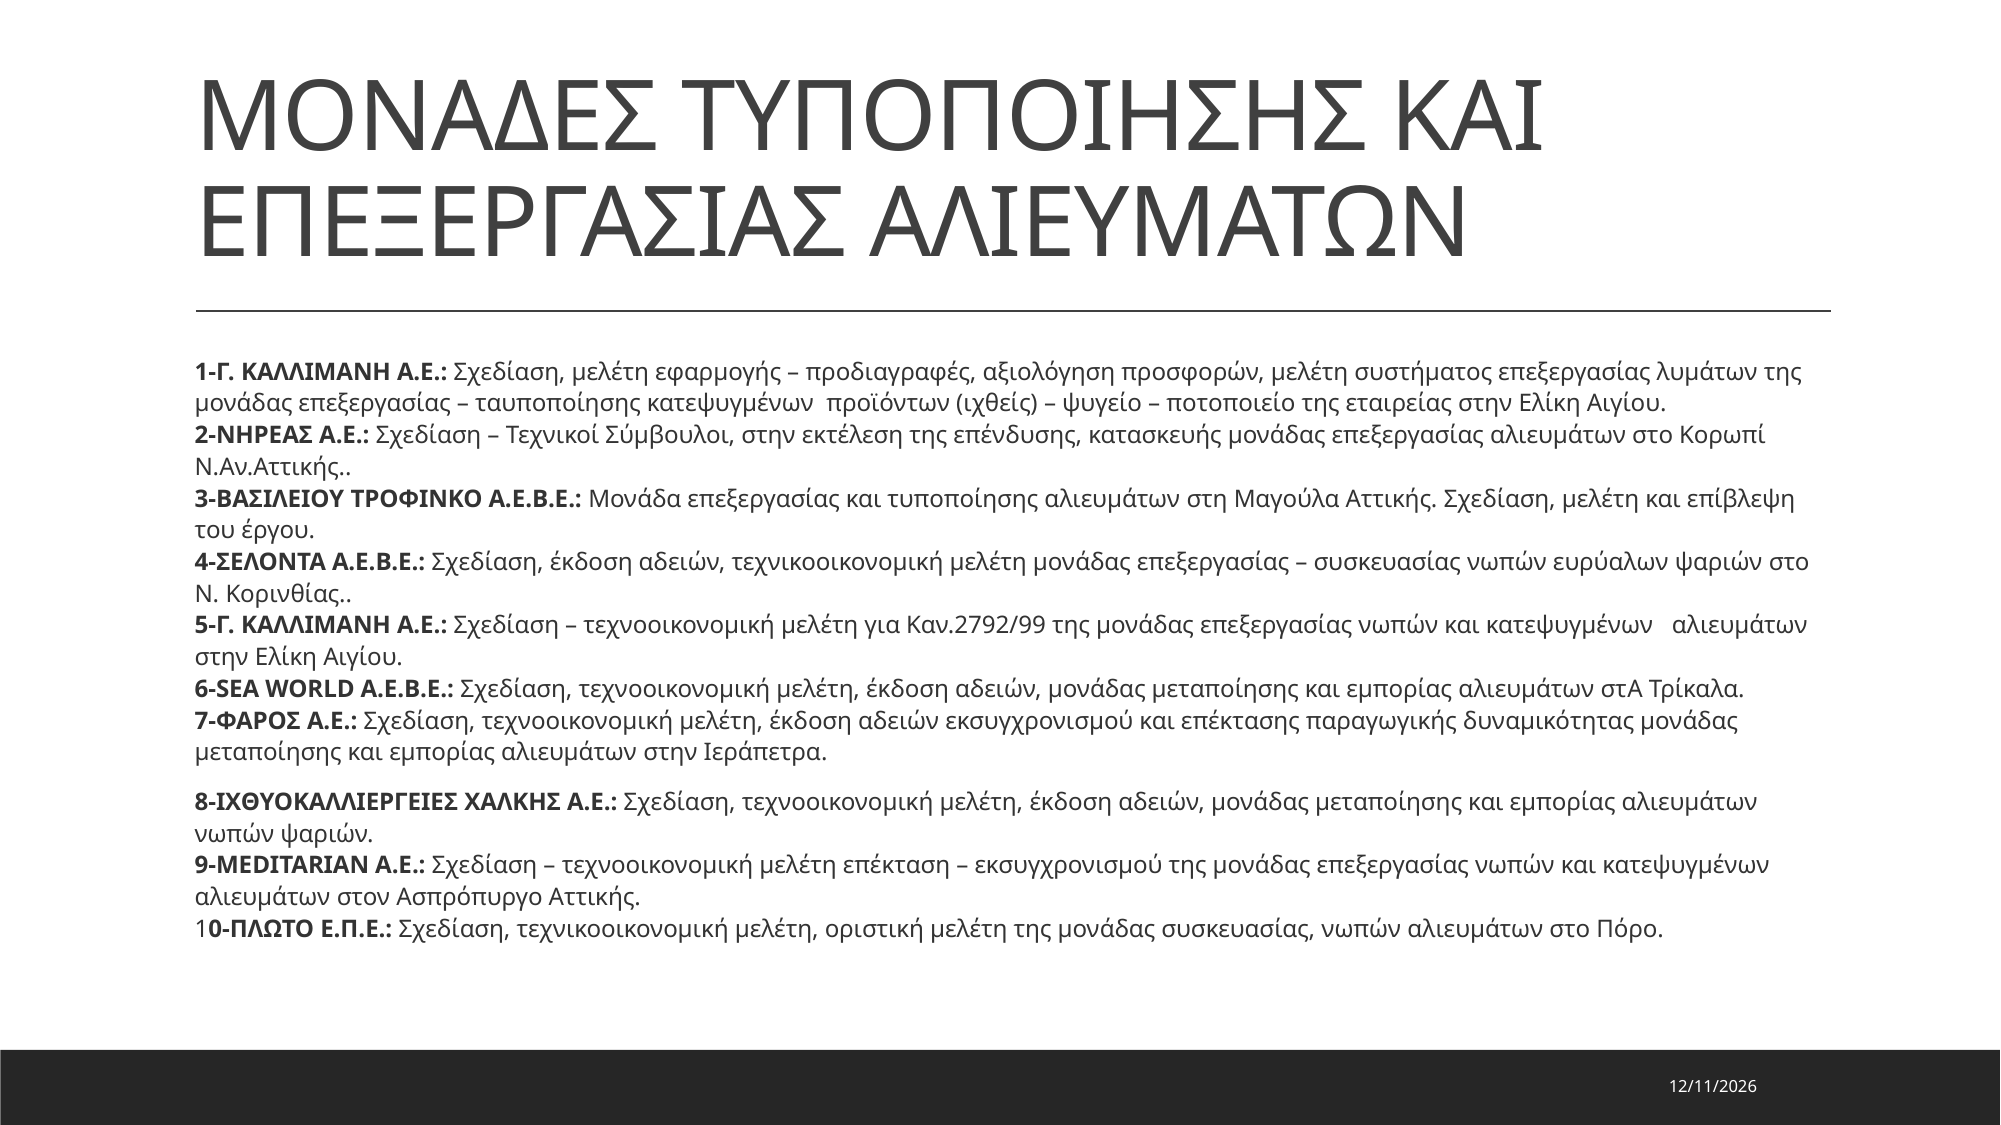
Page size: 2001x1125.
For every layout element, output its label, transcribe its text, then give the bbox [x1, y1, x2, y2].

title ΜΟΝΑΔΕΣ ΤΥΠΟΠΟΙΗΣΗΣ ΚΑΙ ΕΠΕΞΕΡΓΑΣΙΑΣ ΑΛΙΕΥΜΑΤΩΝ [180, 47, 1830, 285]
list 1-Γ. ΚΑΛΛΙΜΑΝΗ Α.Ε.: Σχεδίαση, μελέτη εφαρμογής – προδιαγραφές, αξιολόγηση προσφορών, μελέτη συστήματος επεξεργασίας λυμάτων της μονάδας επεξεργασίας – ταυποποίησης κατεψυγμένων προϊόντων (ιχθείς) – ψυγείο – ποτοποιείο της εταιρείας στην Ελίκη Αιγίου. 2-ΝΗΡΕΑΣ Α.Ε.: Σχεδίαση – Τεχνικοί Σύμβουλοι, στην εκτέλεση της επένδυσης, κατασκευής μονάδας επεξεργασίας αλιευμάτων στο Κορωπί Ν.Αν.Αττικής.. 3-ΒΑΣΙΛΕΙΟΥ ΤΡΟΦΙΝΚΟ Α.Ε.Β.Ε.: Μονάδα επεξεργασίας και τυποποίησης αλιευμάτων στη Μαγούλα Αττικής. Σχεδίαση, μελέτη και επίβλεψη του έργου. 4-ΣΕΛΟΝΤΑ Α.Ε.Β.Ε.: Σχεδίαση, έκδοση αδειών, τεχνικοοικονομική μελέτη μονάδας επεξεργασίας – συσκευασίας νωπών ευρύαλων ψαριών στο Ν. Κορινθίας.. 5-Γ. ΚΑΛΛΙΜΑΝΗ Α.Ε.: Σχεδίαση – τεχνοοικονομική μελέτη για Καν.2792/99 της μονάδας επεξεργασίας νωπών και κατεψυγμένων αλιευμάτων στην Ελίκη Αιγίου. 6-SEA WORLD A.E.B.E.: Σχεδίαση, τεχνοοικονομική μελέτη, έκδοση αδειών, μονάδας μεταποίησης και εμπορίας αλιευμάτων στA Τρίκαλα. 7-ΦΑΡΟΣ Α.Ε.: Σχεδίαση, τεχνοοικονομική μελέτη, έκδοση αδειών εκσυγχρονισμού και επέκτασης παραγωγικής δυναμικότητας μονάδας μεταποίησης και εμπορίας αλιευμάτων στην Ιεράπετρα. 8-ΙΧΘΥΟΚΑΛΛΙΕΡΓΕΙΕΣ ΧΑΛΚΗΣ Α.Ε.: Σχεδίαση, τεχνοοικονομική μελέτη, έκδοση αδειών, μονάδας μεταποίησης και εμπορίας αλιευμάτων νωπών ψαριών. 9-MEDITARIAN A.E.: Σχεδίαση – τεχνοοικονομική μελέτη επέκταση – εκσυγχρονισμού της μονάδας επεξεργασίας νωπών και κατεψυγμένων αλιευμάτων στον Ασπρόπυργο Αττικής. 10-ΠΛΩΤΟ Ε.Π.Ε.: Σχεδίαση, τεχνικοοικονομική μελέτη, οριστική μελέτη της μονάδας συσκευασίας, νωπών αλιευμάτων στο Πόρο. [180, 345, 1830, 963]
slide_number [1348, 1057, 1773, 1118]
